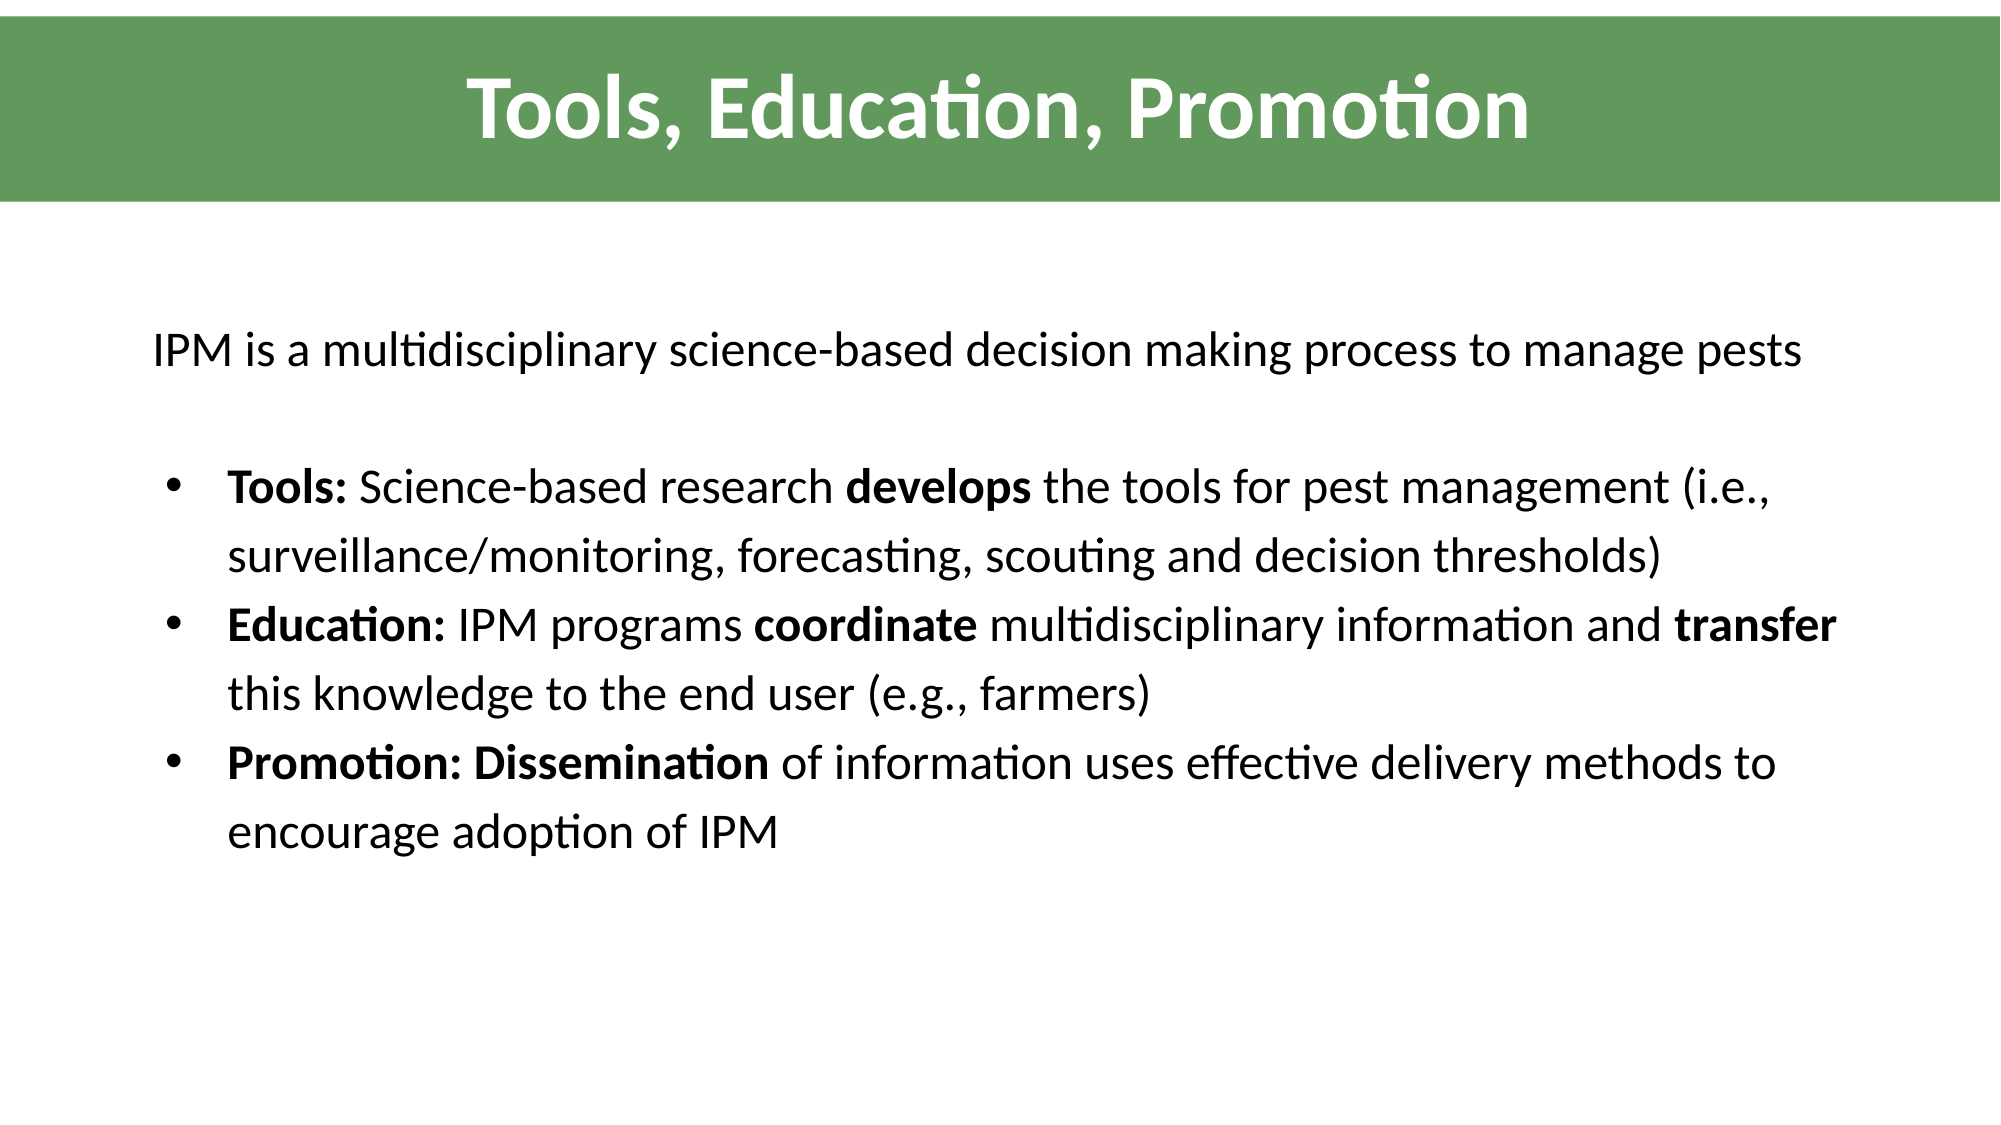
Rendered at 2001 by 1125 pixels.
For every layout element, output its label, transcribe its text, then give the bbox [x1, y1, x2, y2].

title Tools, Education, Promotion [0, 16, 2000, 202]
list IPM is a multidisciplinary science-based decision making process to manage pests Tools: Science-based research develops the tools for pest management (i.e., surveillance/monitoring, forecasting, scouting and decision thresholds) Education: IPM programs coordinate multidisciplinary information and transfer this knowledge to the end user (e.g., farmers) Promotion: Dissemination of information uses effective delivery methods to encourage adoption of IPM [137, 299, 1863, 1014]
